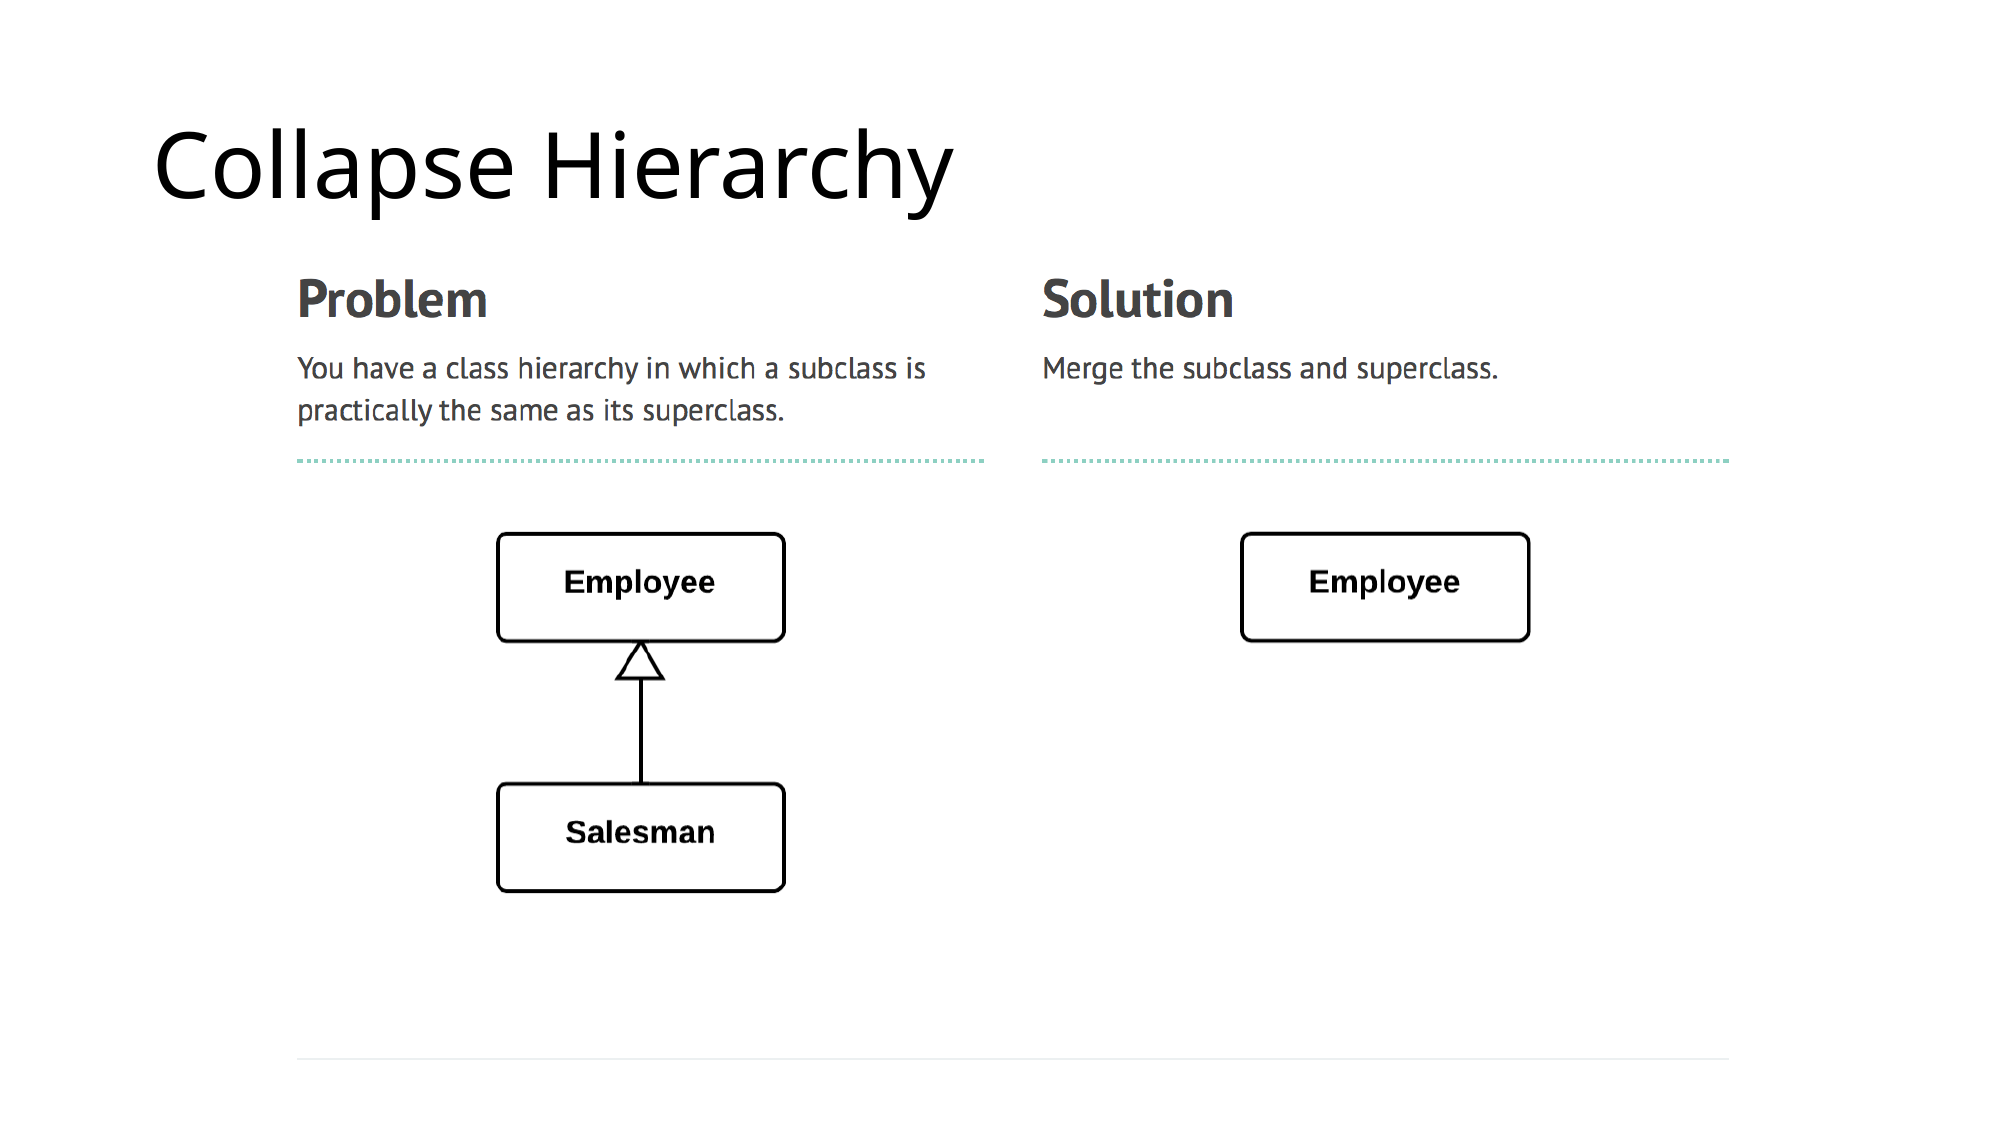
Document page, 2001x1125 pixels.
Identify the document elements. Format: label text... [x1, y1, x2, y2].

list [248, 231, 1741, 1075]
title Collapse Hierarchy [137, 59, 1863, 278]
